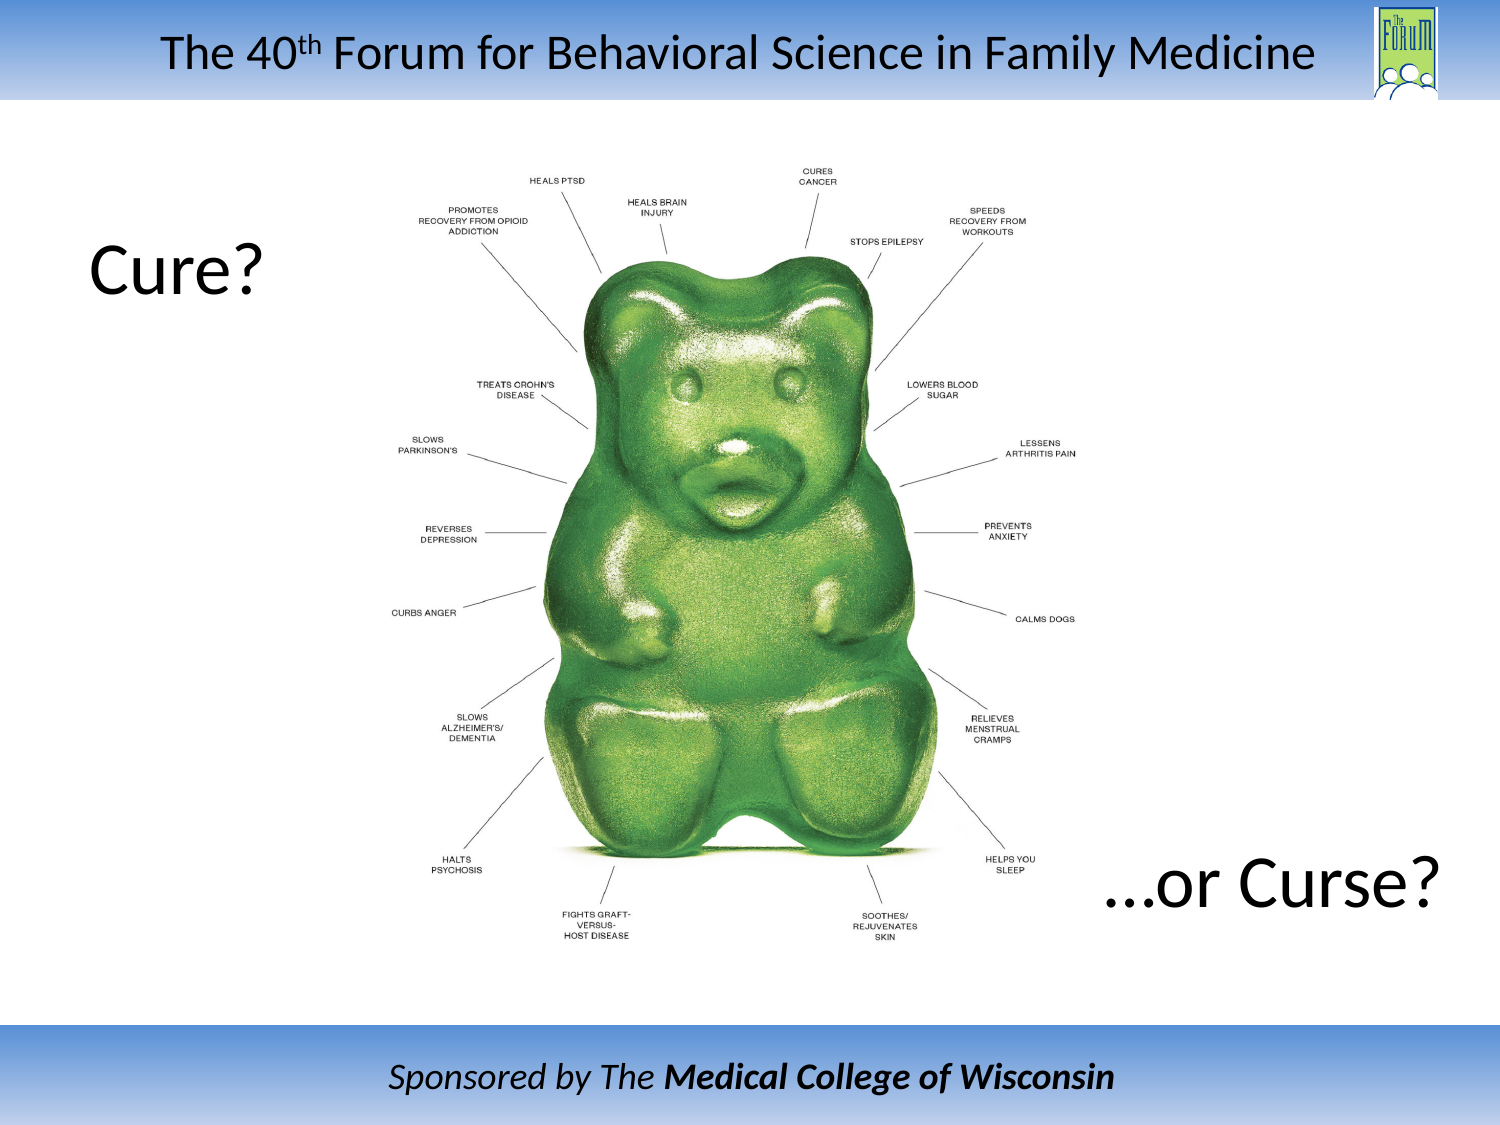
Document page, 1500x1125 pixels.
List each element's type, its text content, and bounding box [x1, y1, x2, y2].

text_box …or Curse? [1141, 824, 1477, 930]
picture [299, 99, 1138, 1026]
picture [1374, 7, 1438, 100]
text_box Cure? [75, 212, 294, 318]
